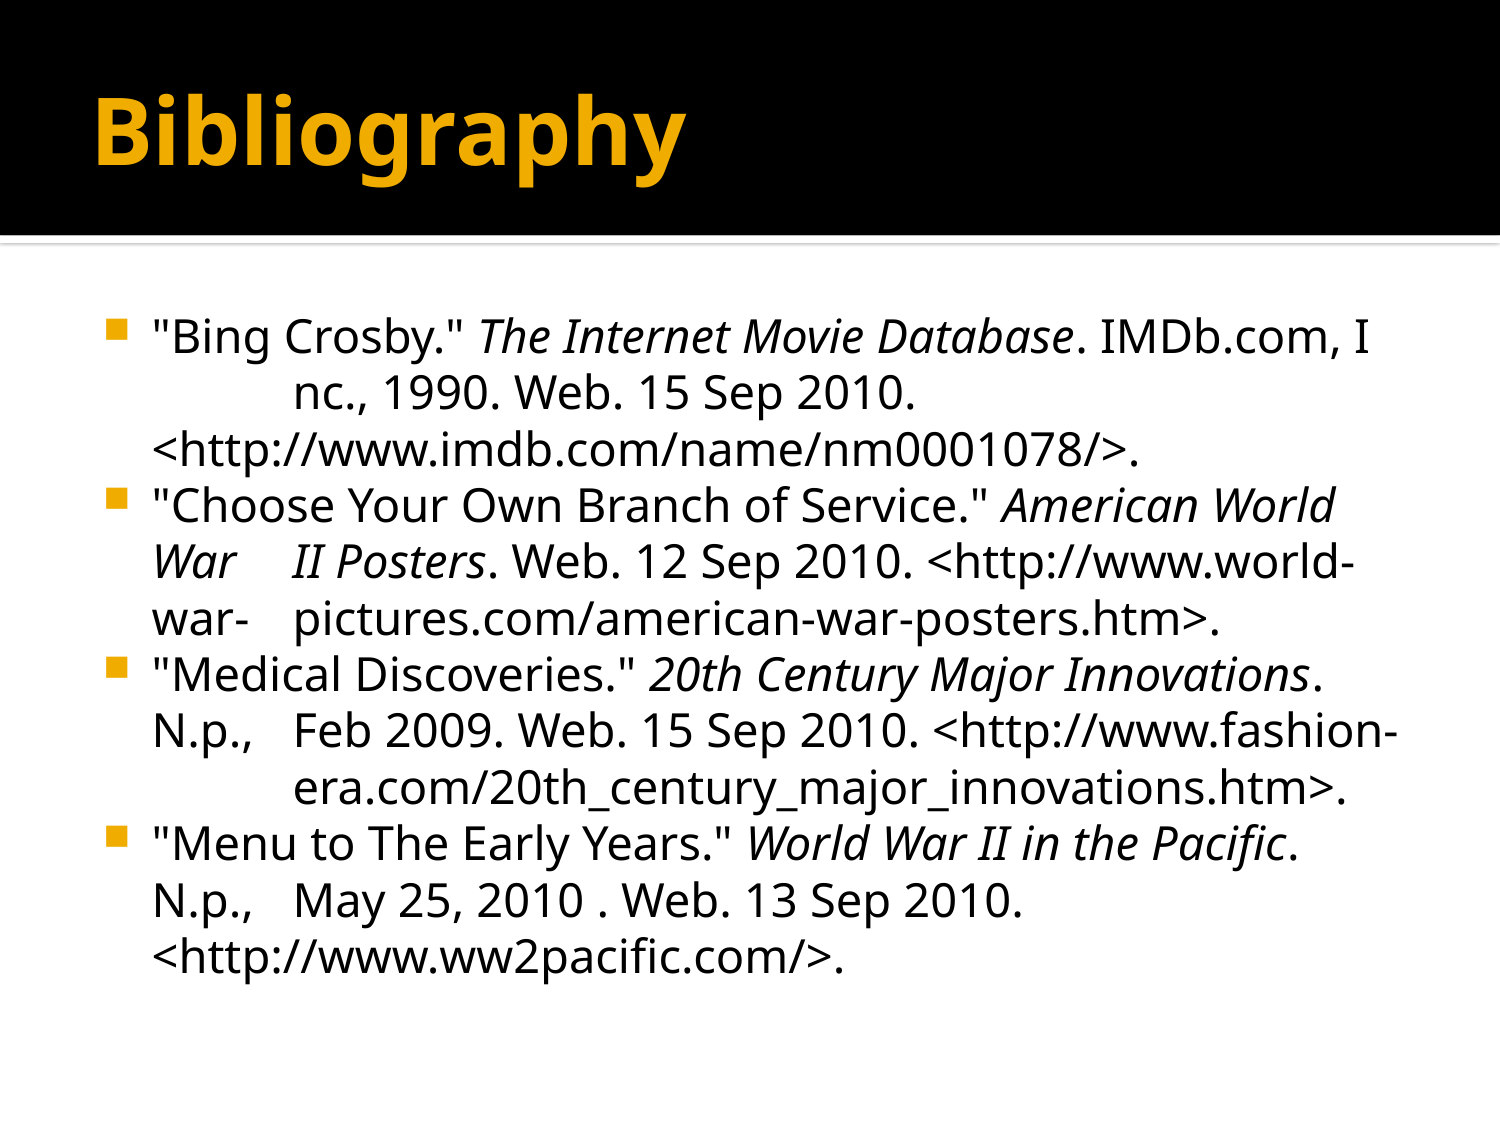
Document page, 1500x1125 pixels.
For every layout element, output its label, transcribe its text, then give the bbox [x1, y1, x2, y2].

list "Bing Crosby." The Internet Movie Database. IMDb.com, I nc., 1990. Web. 15 Sep 2010. <http://www.imdb.com/name/nm0001078/>. "Choose Your Own Branch of Service." American World War II Posters. Web. 12 Sep 2010. <http://www.world-war- pictures.com/american-war-posters.htm>. "Medical Discoveries." 20th Century Major Innovations. N.p., Feb 2009. Web. 15 Sep 2010. <http://www.fashion- era.com/20th_century_major_innovations.htm>. "Menu to The Early Years." World War II in the Pacific. N.p., May 25, 2010 . Web. 13 Sep 2010. <http://www.ww2pacific.com/>. [75, 291, 1425, 1050]
title Bibliography [75, 25, 1425, 231]
